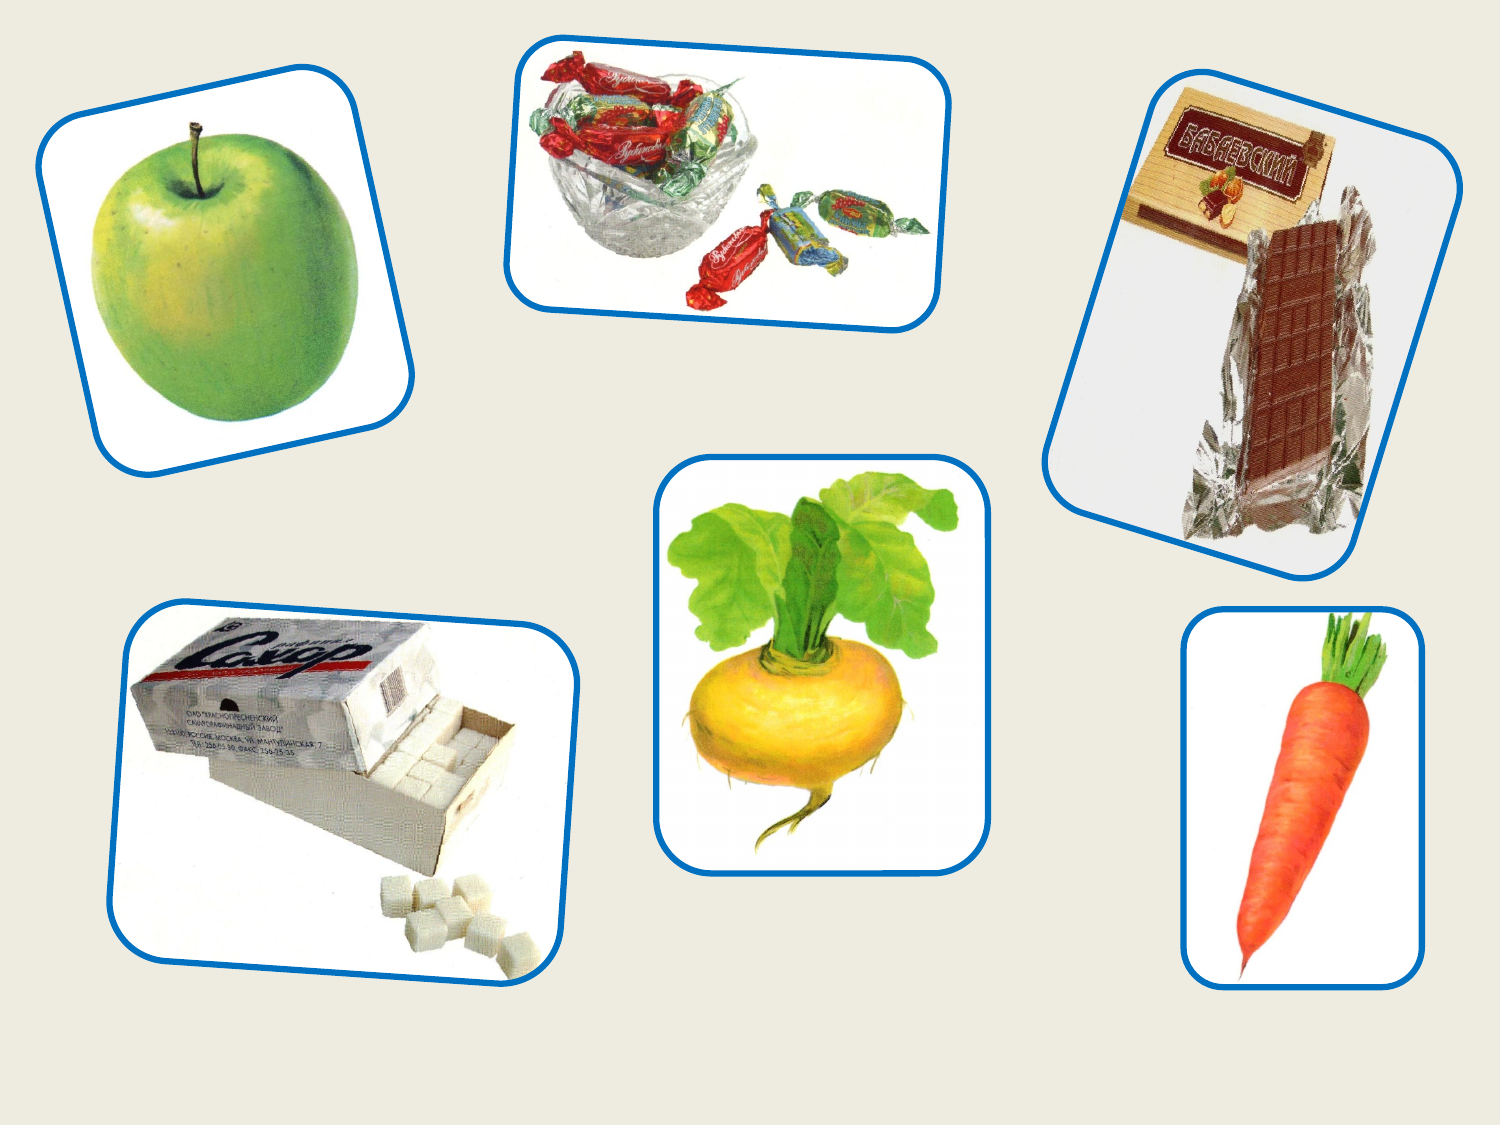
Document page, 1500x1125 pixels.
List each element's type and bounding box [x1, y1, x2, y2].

picture [510, 0, 945, 401]
picture [655, 456, 989, 874]
picture [1022, 76, 1482, 575]
picture [1183, 609, 1423, 988]
picture [113, 566, 573, 1019]
picture [42, 71, 408, 471]
